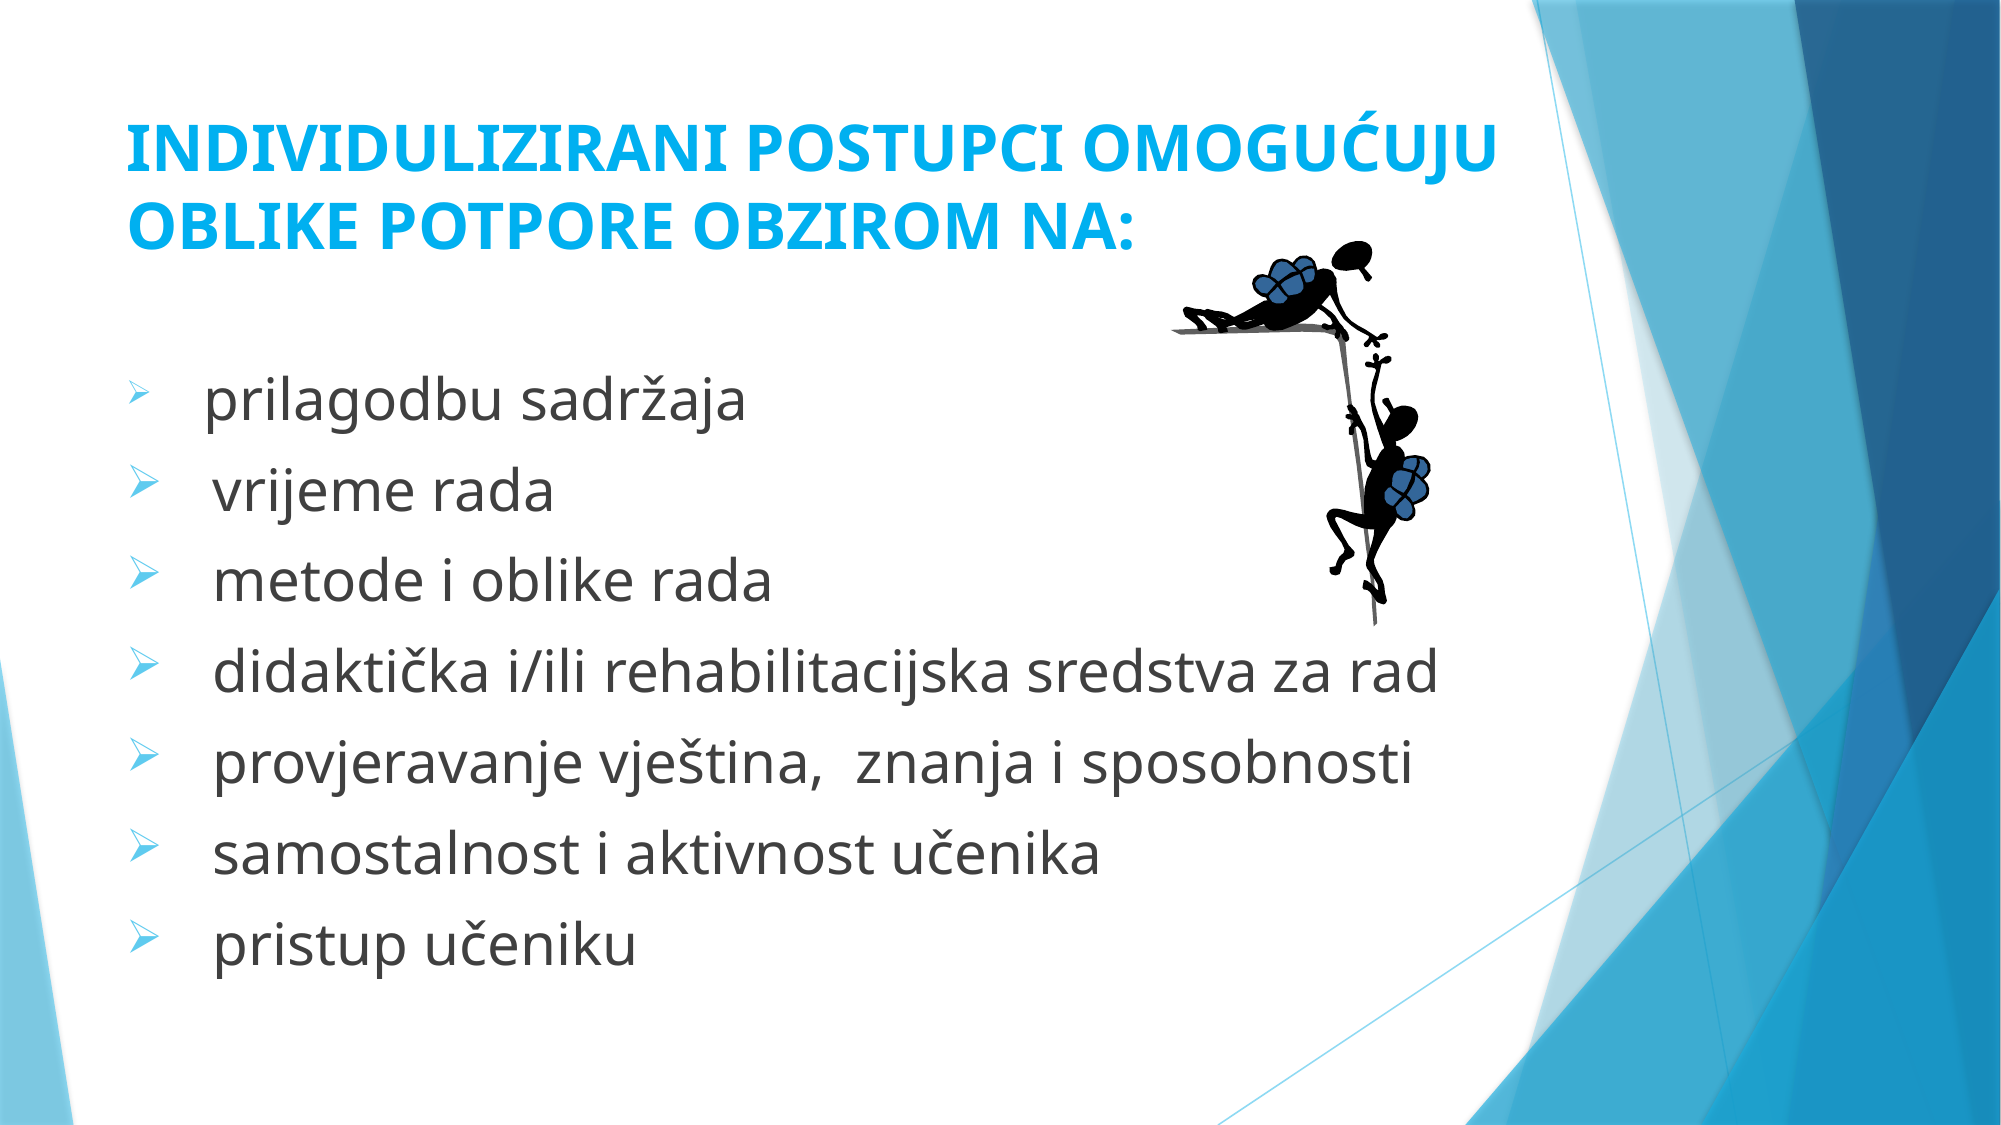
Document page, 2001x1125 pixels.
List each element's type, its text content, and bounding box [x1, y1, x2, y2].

list prilagodbu sadržaja vrijeme rada metode i oblike rada didaktička i/ili rehabilitacijska sredstva za rad provjeravanje vještina, znanja i sposobnosti samostalnost i aktivnost učenika pristup učeniku [111, 354, 1522, 992]
picture [1169, 240, 1432, 627]
title INDIVIDULIZIRANI POSTUPCI OMOGUĆUJU OBLIKE POTPORE OBZIROM NA: [111, 99, 1522, 317]
